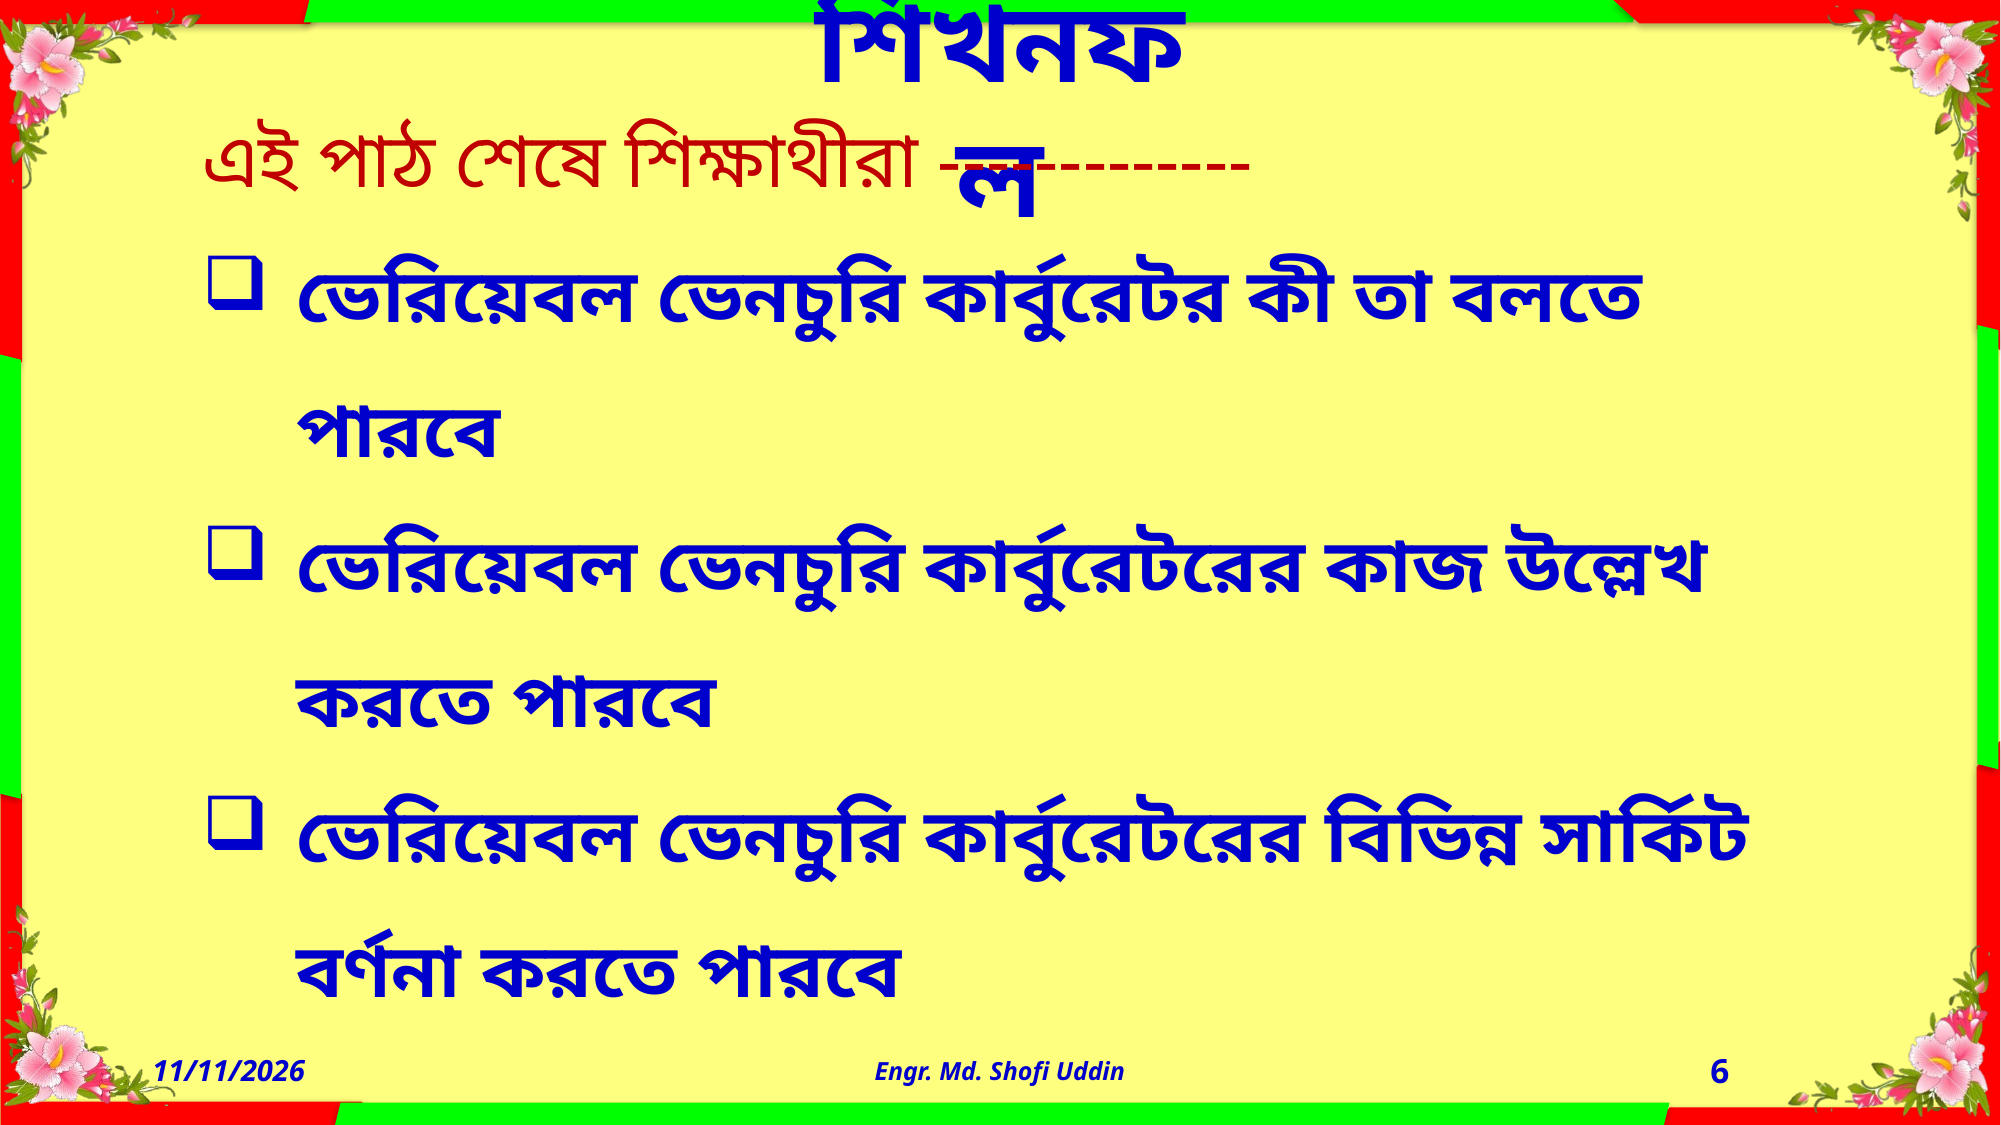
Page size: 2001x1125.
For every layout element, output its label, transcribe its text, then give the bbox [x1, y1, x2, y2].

slide_number 6 [1412, 1042, 1745, 1103]
footer Engr. Md. Shofi Uddin [662, 1042, 1338, 1103]
picture [1, 901, 199, 1109]
picture [1786, 0, 2001, 225]
picture [1786, 922, 1993, 1119]
text_box এই পাঠ শেষে শিক্ষাথীরা ------------- ভেরিয়েবল ভেনচুরি কার্বুরেটর কী তা বলতে পারবে ভেরিয়েবল ভেনচুরি কার্বুরেটরের কাজ উল্লেখ করতে পারবে ভেরিয়েবল ভেনচুরি কার্বুরেটরের বিভিন্ন সার্কিট বর্ণনা করতে পারবে [186, 249, 1826, 876]
picture [0, 0, 218, 213]
slide_number 13-Aug-21 [137, 1042, 588, 1103]
text_box শিখনফল [768, 49, 1232, 161]
